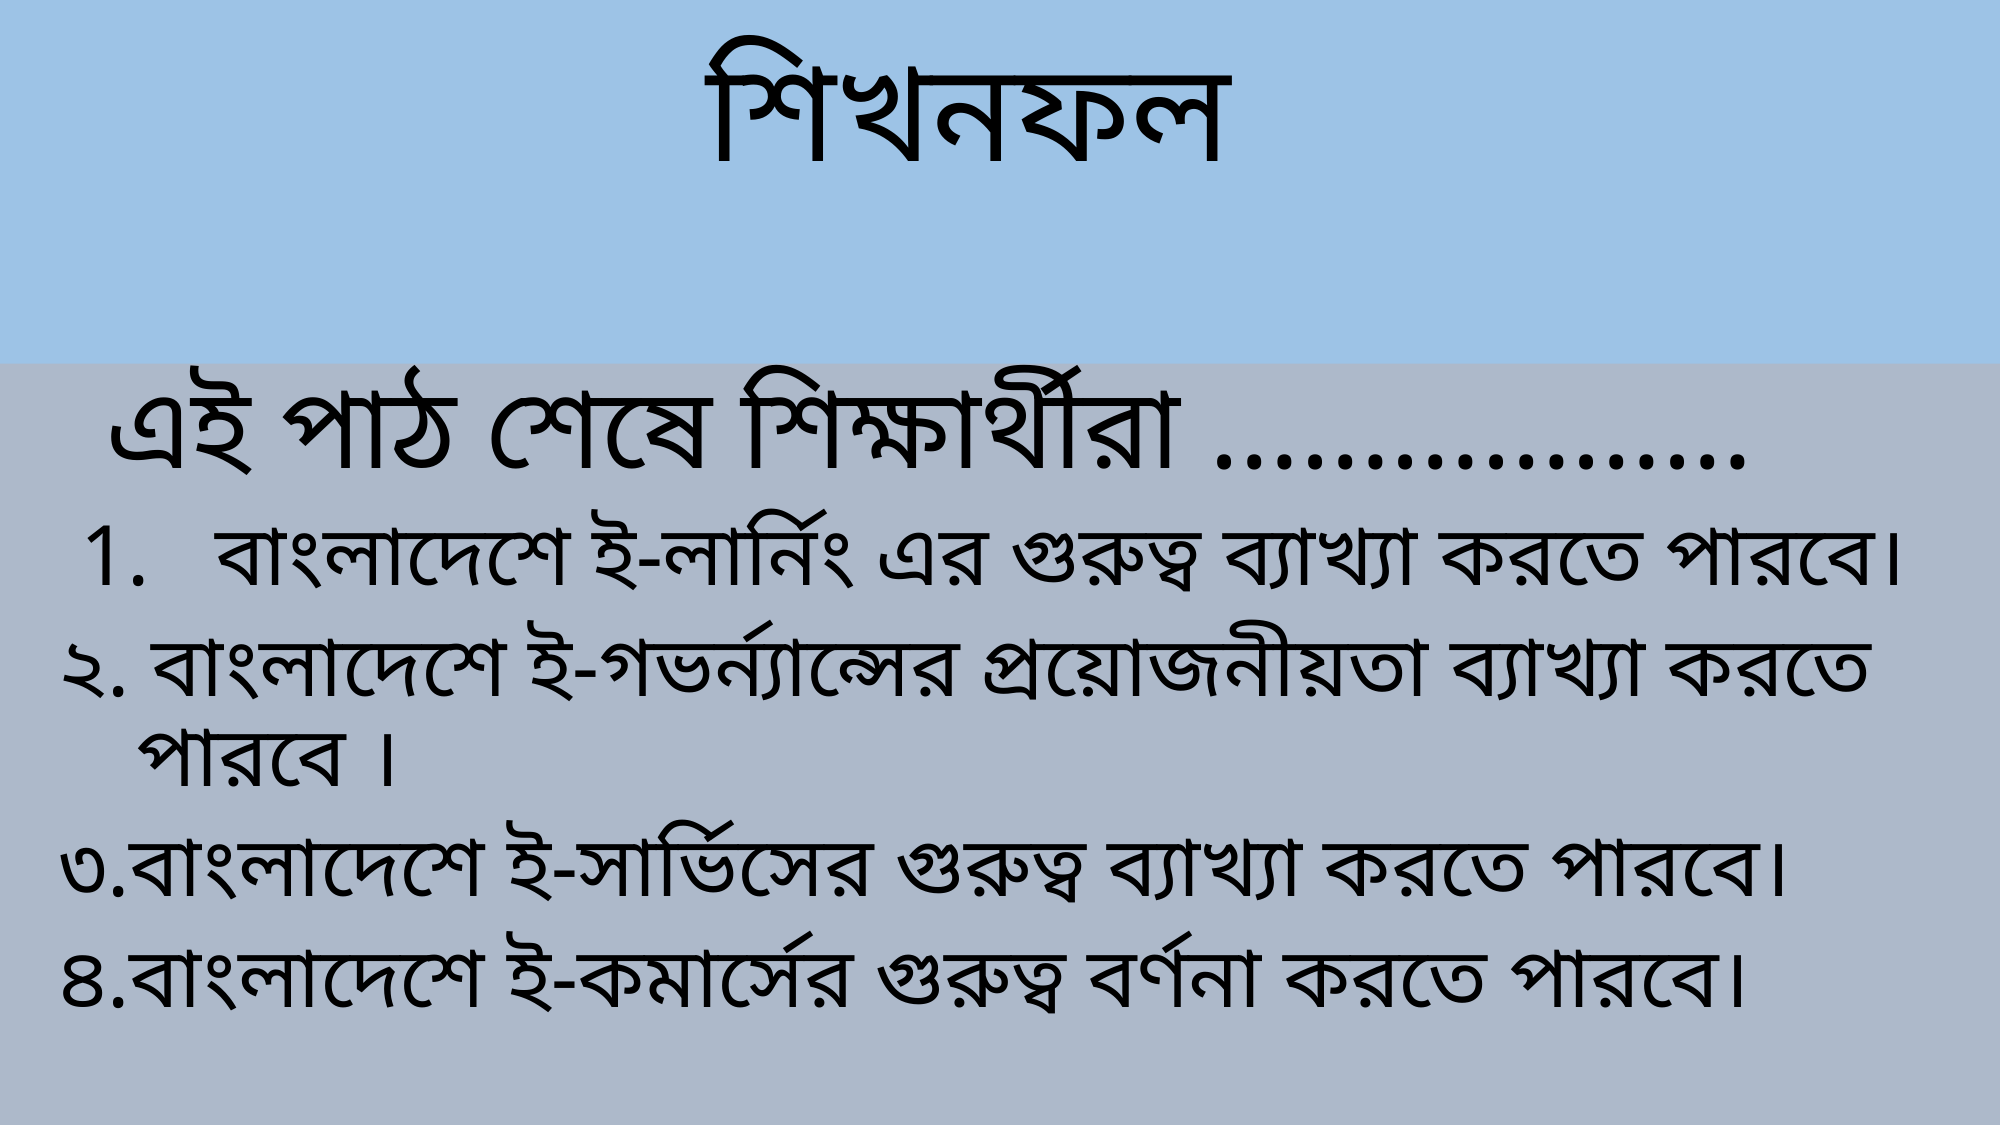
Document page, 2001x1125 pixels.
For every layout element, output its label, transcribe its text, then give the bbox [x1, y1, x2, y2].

title শিখনফল [0, 0, 2000, 363]
list এই পাঠ শেষে শিক্ষার্থীরা ……………… 1. বাংলাদেশে ই-লার্নিং এর গুরুত্ব ব্যাখ্যা করতে পারবে। ২. বাংলাদেশে ই-গভর্ন্যান্সের প্রয়োজনীয়তা ব্যাখ্যা করতে পারবে । ৩.বাংলাদেশে ই-সার্ভিসের গুরুত্ব ব্যাখ্যা করতে পারবে। ৪.বাংলাদেশে ই-কমার্সের গুরুত্ব বর্ণনা করতে পারবে। [0, 363, 2000, 1125]
